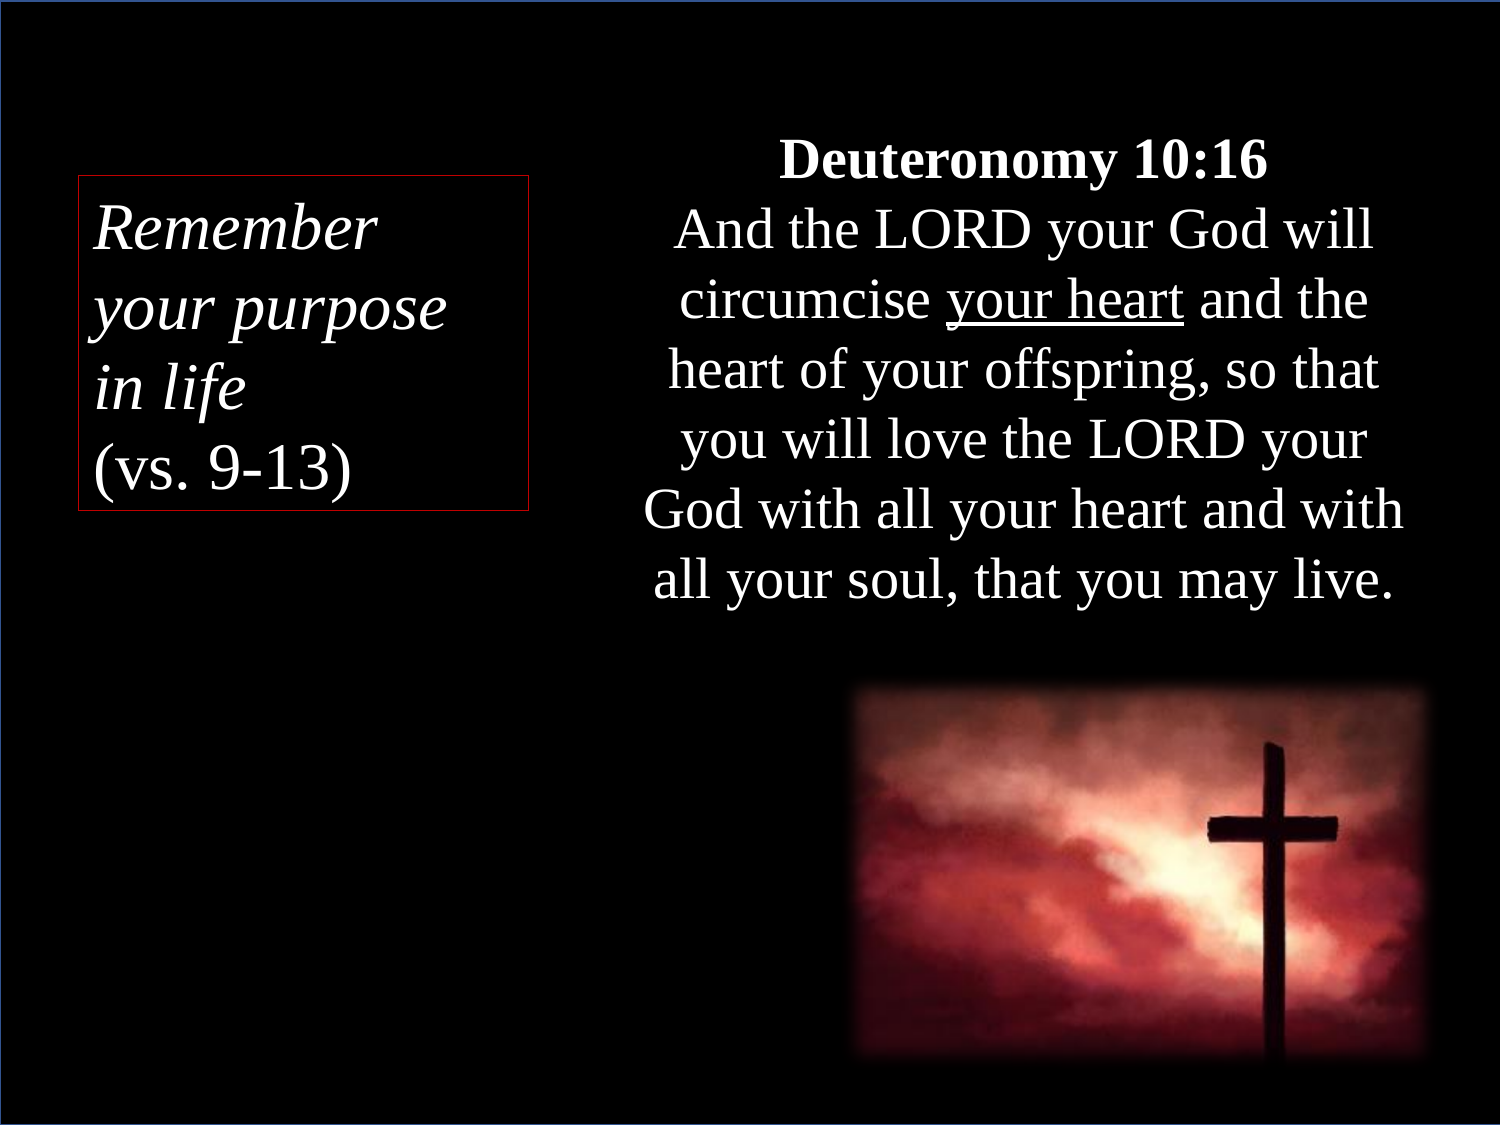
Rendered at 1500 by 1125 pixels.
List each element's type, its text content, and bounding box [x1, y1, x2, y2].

text_box Remember your purpose in life (vs. 9-13) [78, 175, 529, 511]
text_box [0, 0, 1500, 1125]
picture [837, 671, 1443, 1073]
text_box Deuteronomy 10:16​ And the Lord your God will circumcise your heart and the heart of your offspring, so that you will love the Lord your God with all your heart and with all your soul, that you may live. [618, 113, 1430, 618]
